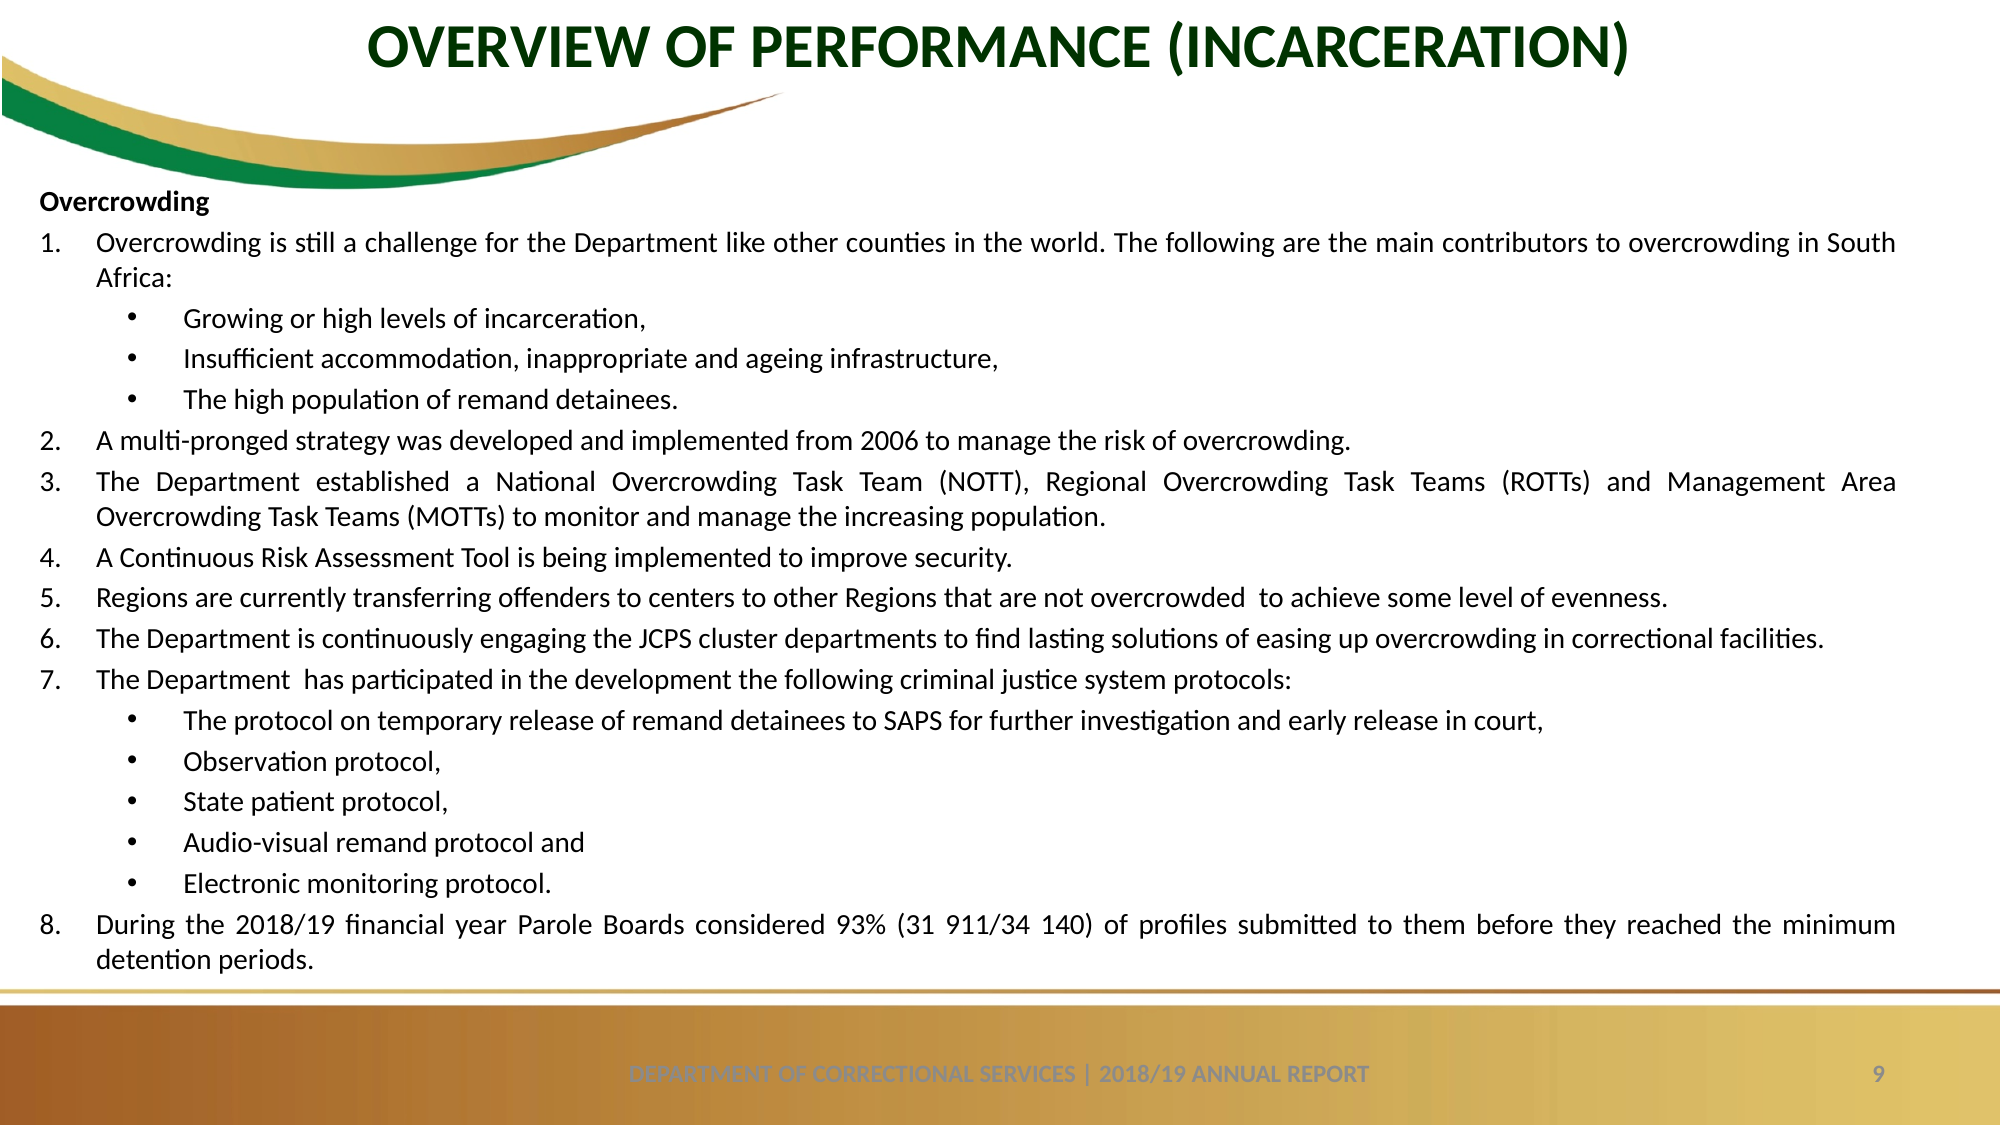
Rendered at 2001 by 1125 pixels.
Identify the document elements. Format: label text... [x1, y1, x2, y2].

text_box Overcrowding Overcrowding is still a challenge for the Department like other counties in the world. The following are the main contributors to overcrowding in South Africa: Growing or high levels of incarceration, Insufficient accommodation, inappropriate and ageing infrastructure, The high population of remand detainees. A multi-pronged strategy was developed and implemented from 2006 to manage the risk of overcrowding. The Department established a National Overcrowding Task Team (NOTT), Regional Overcrowding Task Teams (ROTTs) and Management Area Overcrowding Task Teams (MOTTs) to monitor and manage the increasing population. A Continuous Risk Assessment Tool is being implemented to improve security. Regions are currently transferring offenders to centers to other Regions that are not overcrowded to achieve some level of evenness. The Department is continuously engaging the JCPS cluster departments to find lasting solutions of easing up overcrowding in correctional facilities. The Department has participated in the development the following criminal justice system protocols: The protocol on temporary release of remand detainees to SAPS for further investigation and early release in court, Observation protocol, State patient protocol, Audio-visual remand protocol and Electronic monitoring protocol. During the 2018/19 financial year Parole Boards considered 93% (31 911/34 140) of profiles submitted to them before they reached the minimum detention periods. [24, 174, 1913, 1001]
slide_number 9 [1513, 1042, 1900, 1103]
footer DEPARTMENT OF CORRECTIONAL SERVICES | 2018/19 ANNUAL REPORT [487, 1042, 1513, 1103]
picture [0, 239, 2000, 1125]
text_box OVERVIEW OF PERFORMANCE (INCARCERATION) [0, 0, 2000, 88]
picture [4, 88, 802, 202]
